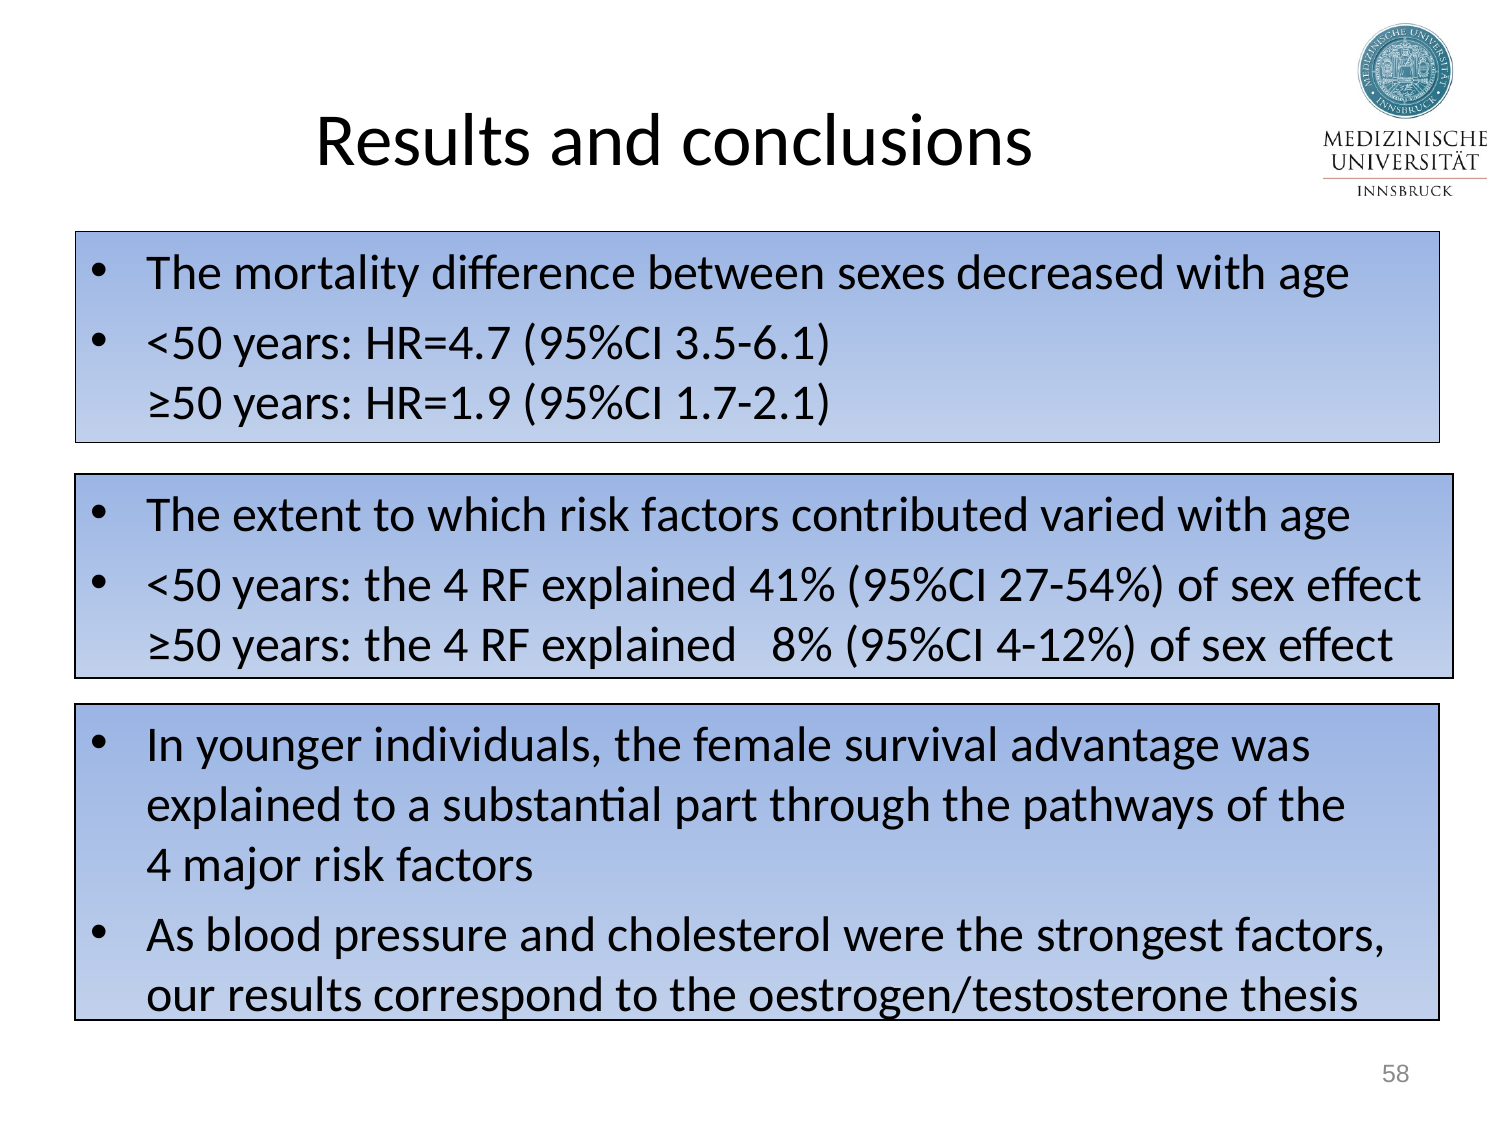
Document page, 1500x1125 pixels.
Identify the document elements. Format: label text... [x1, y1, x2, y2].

text_box In younger individuals, the female survival advantage was explained to a substantial part through the pathways of the 4 major risk factors As blood pressure and cholesterol were the strongest factors, our results correspond to the oestrogen/testosterone thesis [74, 704, 1439, 1021]
title Results and conclusions [0, 42, 1350, 230]
picture [1323, 22, 1487, 196]
list The mortality difference between sexes decreased with age <50 years: HR=4.7 (95%CI 3.5-6.1) ≥50 years: HR=1.9 (95%CI 1.7-2.1) [75, 231, 1440, 443]
slide_number 58 [1074, 1042, 1425, 1103]
text_box The extent to which risk factors contributed varied with age <50 years: the 4 RF explained 41% (95%CI 27-54%) of sex effect ≥50 years: the 4 RF explained 8% (95%CI 4-12%) of sex effect [74, 474, 1453, 679]
